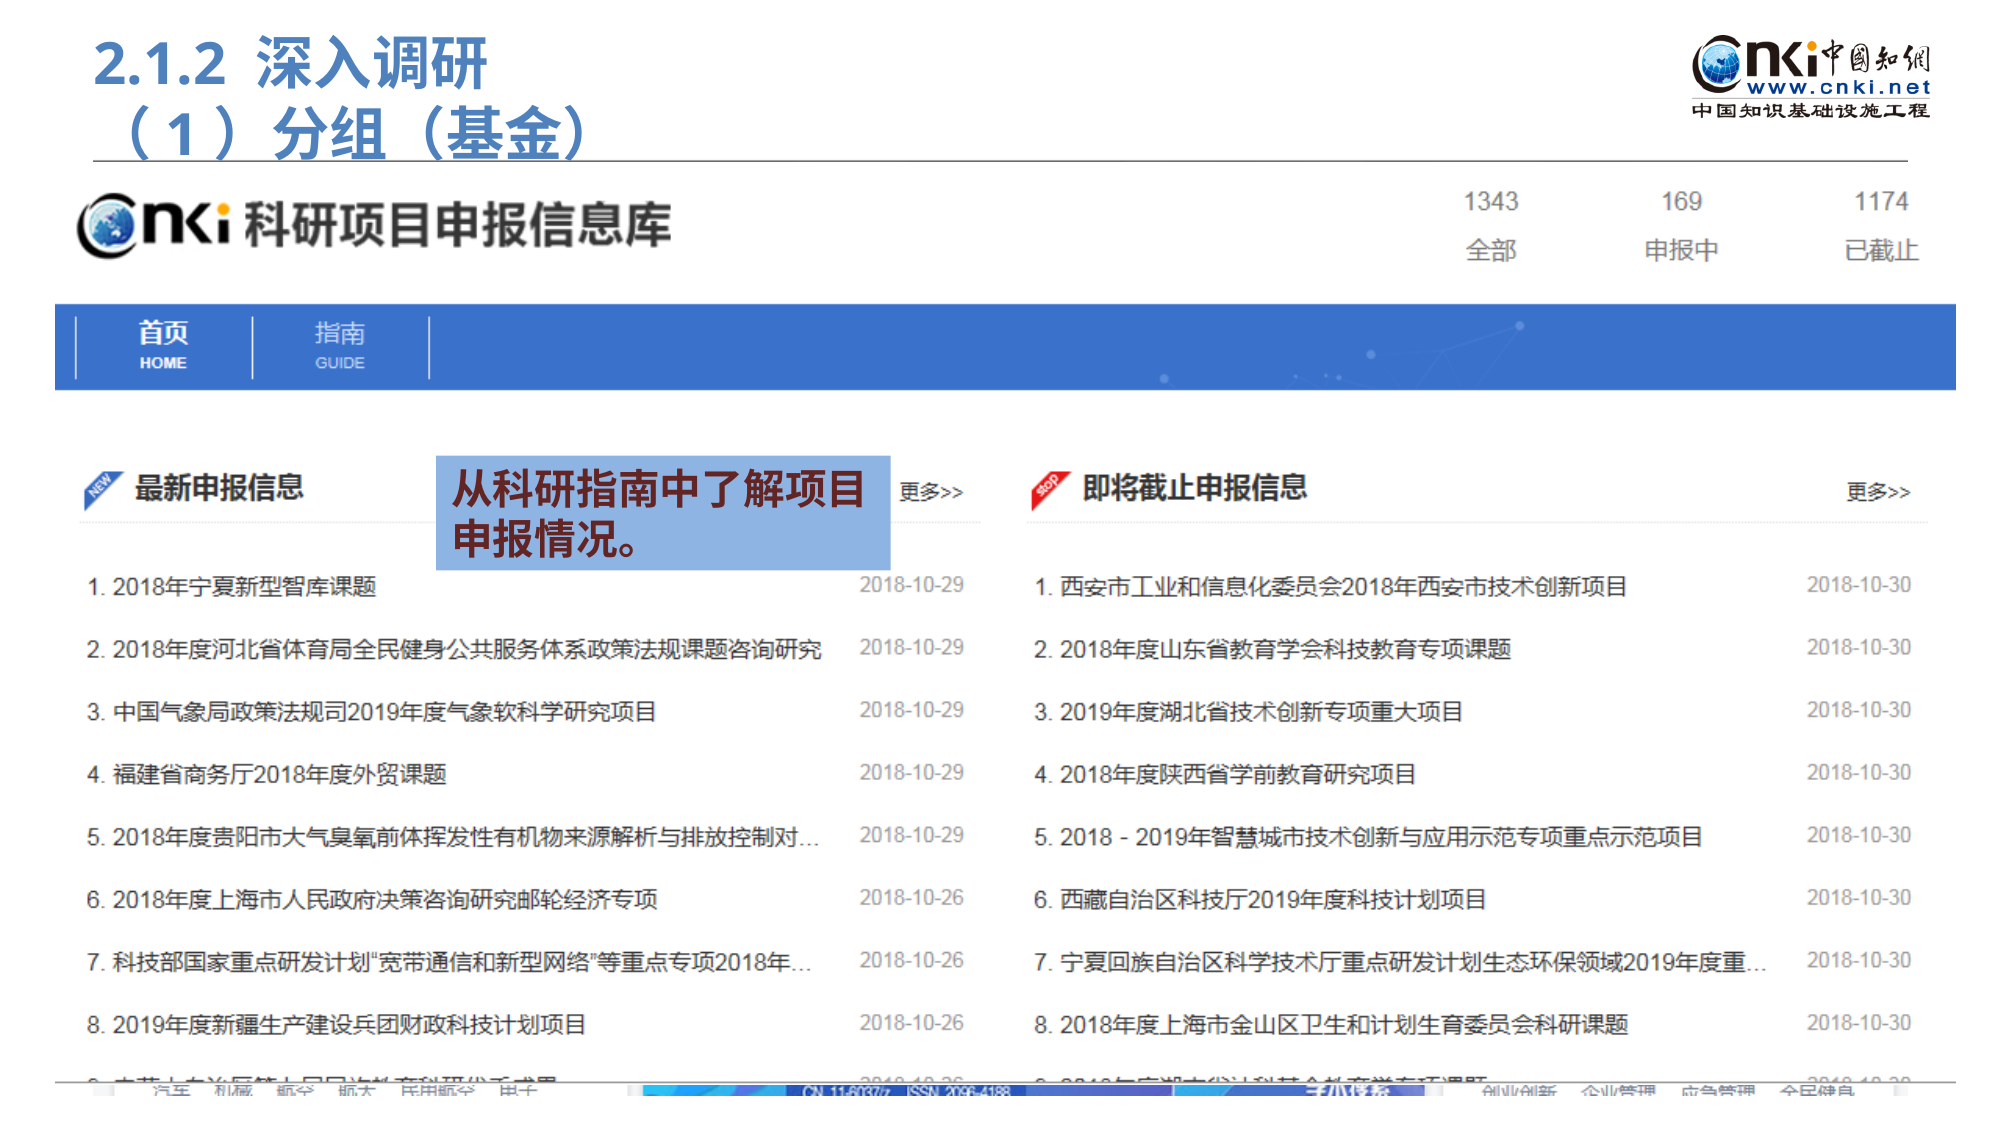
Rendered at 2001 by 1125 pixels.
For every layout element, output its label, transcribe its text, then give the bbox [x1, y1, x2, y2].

picture [1692, 35, 1930, 118]
text_box 2.1.2 深入调研 （1）分组（基金） [73, 33, 1604, 159]
picture [55, 159, 1956, 1097]
